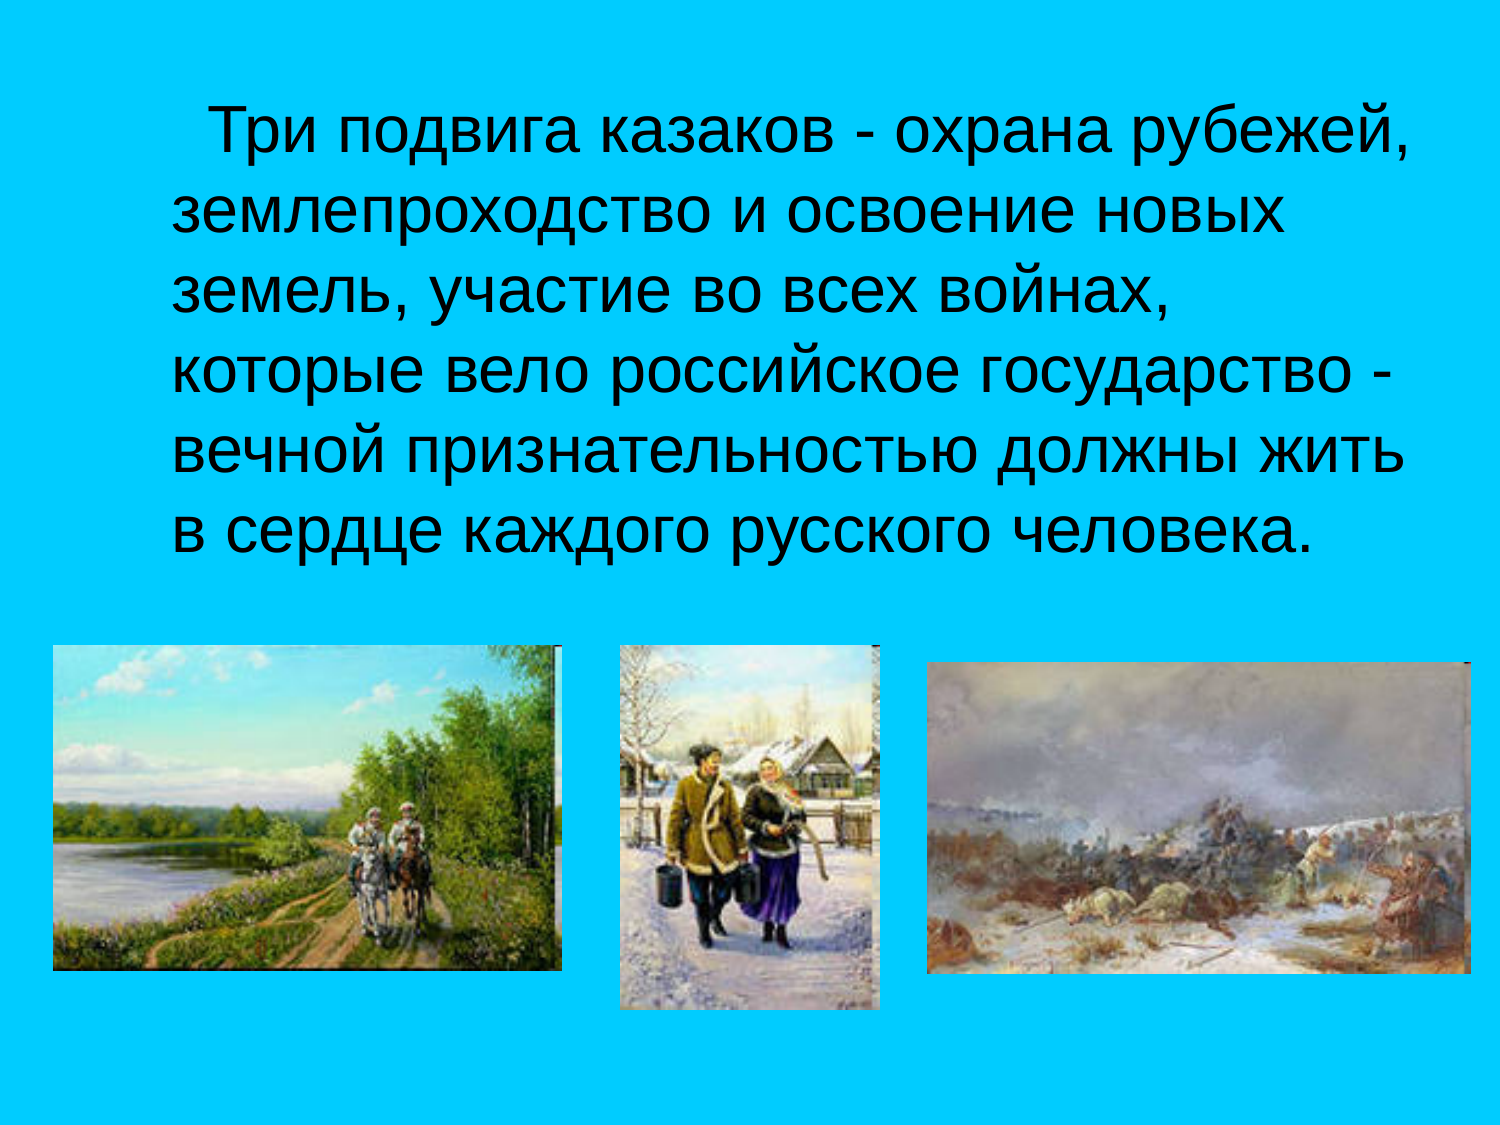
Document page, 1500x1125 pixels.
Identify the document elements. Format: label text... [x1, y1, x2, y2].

picture [621, 646, 879, 1009]
picture [928, 663, 1470, 973]
picture [54, 646, 561, 970]
list Три подвига казаков - охрана рубежей, землепроходство и освоение новых земель, участие во всех войнах, которые вело российское государство - вечной признательностью должны жить в сердце каждого русского человека. [100, 77, 1451, 821]
